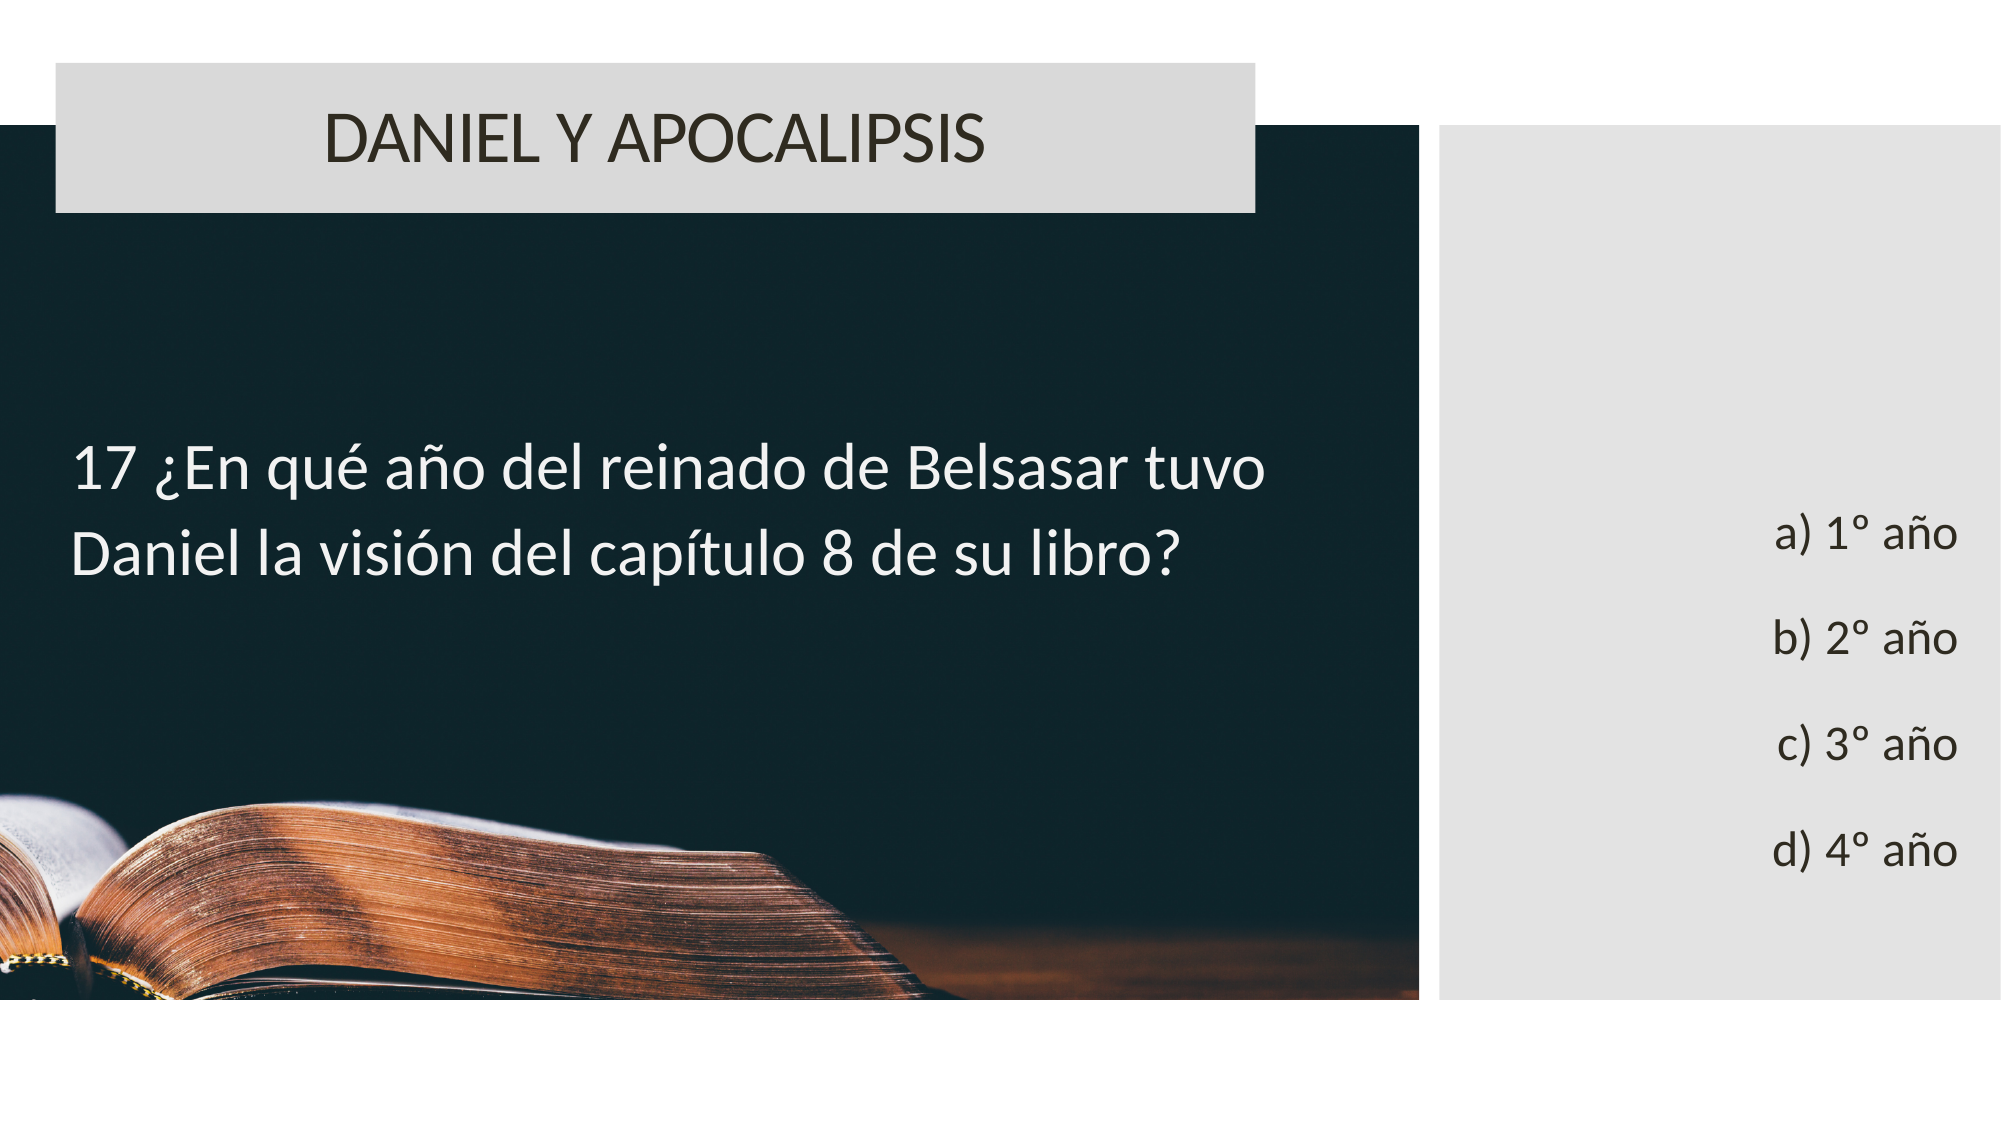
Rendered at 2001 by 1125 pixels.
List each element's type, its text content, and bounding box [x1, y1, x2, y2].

picture [0, 125, 1420, 1000]
text_box a) 1º año b) 2º año c) 3º año d) 4º año [791, 487, 1975, 893]
title DANIEL Y APOCALIPSIS [55, 62, 1256, 213]
subtitle 17 ¿En qué año del reinado de Belsasar tuvo Daniel la visión del capítulo 8 de su libro? [55, 316, 1401, 690]
